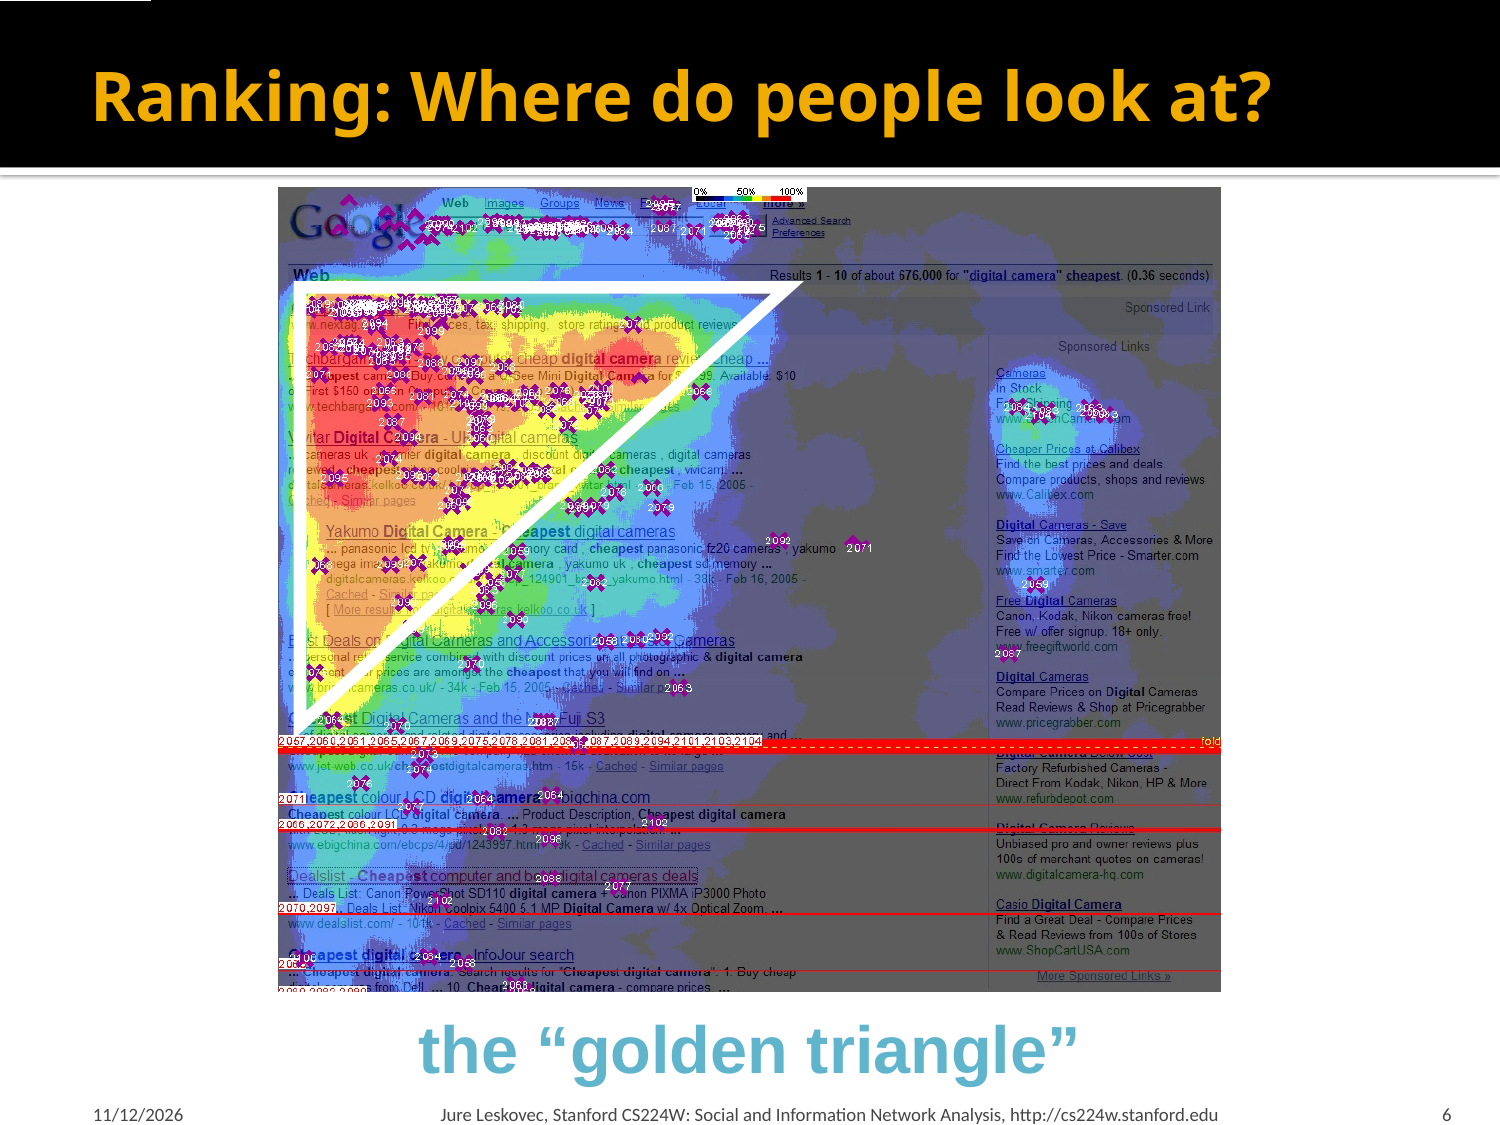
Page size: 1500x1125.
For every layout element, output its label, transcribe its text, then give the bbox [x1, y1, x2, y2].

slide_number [75, 1080, 425, 1125]
text_box the “golden triangle” [337, 1001, 1163, 1095]
slide_number 6 [1345, 1080, 1467, 1125]
title Ranking: Where do people look at? [75, 24, 1425, 163]
footer Jure Leskovec, Stanford CS224W: Social and Information Network Analysis, http://cs224w.stanford.edu [433, 1080, 1337, 1125]
picture [278, 187, 1221, 992]
